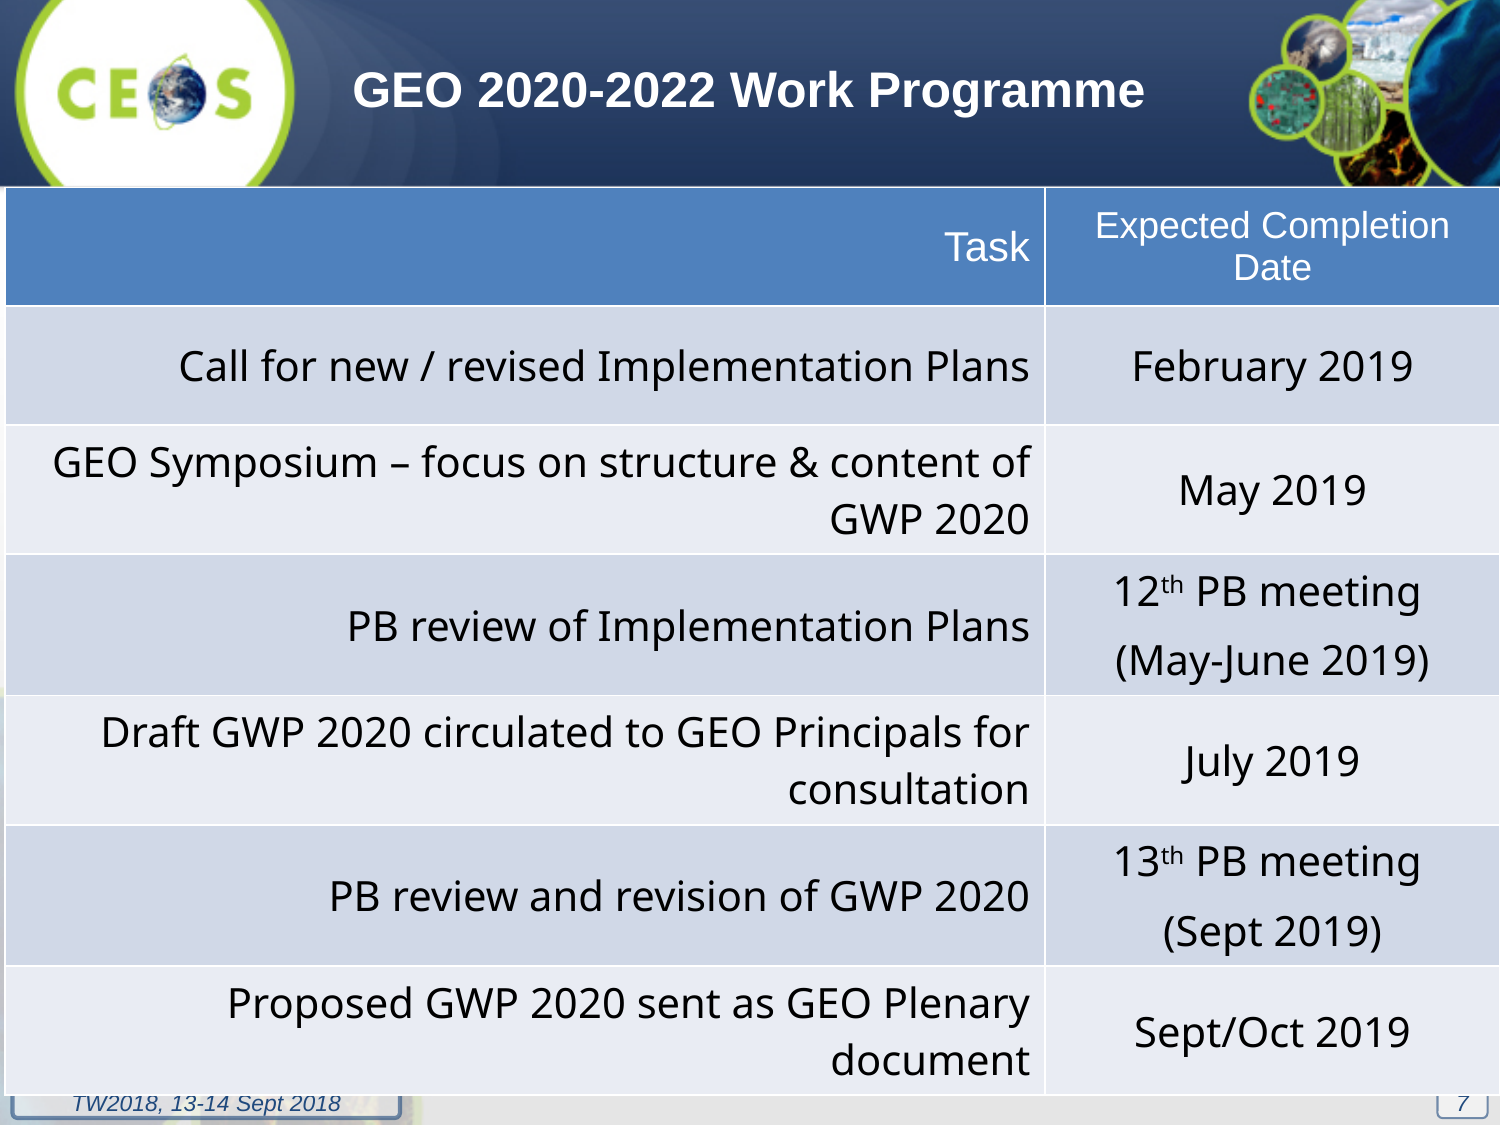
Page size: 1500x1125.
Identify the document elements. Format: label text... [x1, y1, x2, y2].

table_cell 13th PB meeting (Sept 2019) [1046, 826, 1499, 965]
picture [0, 0, 1500, 1125]
slide_number 7 [1436, 1096, 1489, 1120]
table_header Task [6, 188, 1044, 305]
table_cell July 2019 [1046, 696, 1499, 824]
table_cell Call for new / revised Implementation Plans [6, 307, 1044, 424]
list GEO 2020-2022 Work Programme [337, 50, 1238, 138]
table_header Expected Completion Date [1046, 188, 1499, 305]
table_cell Sept/Oct 2019 [1046, 967, 1499, 1094]
table_cell May 2019 [1046, 426, 1499, 553]
table_cell Proposed GWP 2020 sent as GEO Plenary document [6, 967, 1044, 1094]
table_cell PB review and revision of GWP 2020 [6, 826, 1044, 965]
table_cell February 2019 [1046, 307, 1499, 424]
table_cell GEO Symposium – focus on structure & content of GWP 2020 [6, 426, 1044, 553]
table_cell PB review of Implementation Plans [6, 555, 1044, 695]
table_cell 12th PB meeting (May-June 2019) [1046, 555, 1499, 695]
table_cell Draft GWP 2020 circulated to GEO Principals for consultation [6, 696, 1044, 824]
